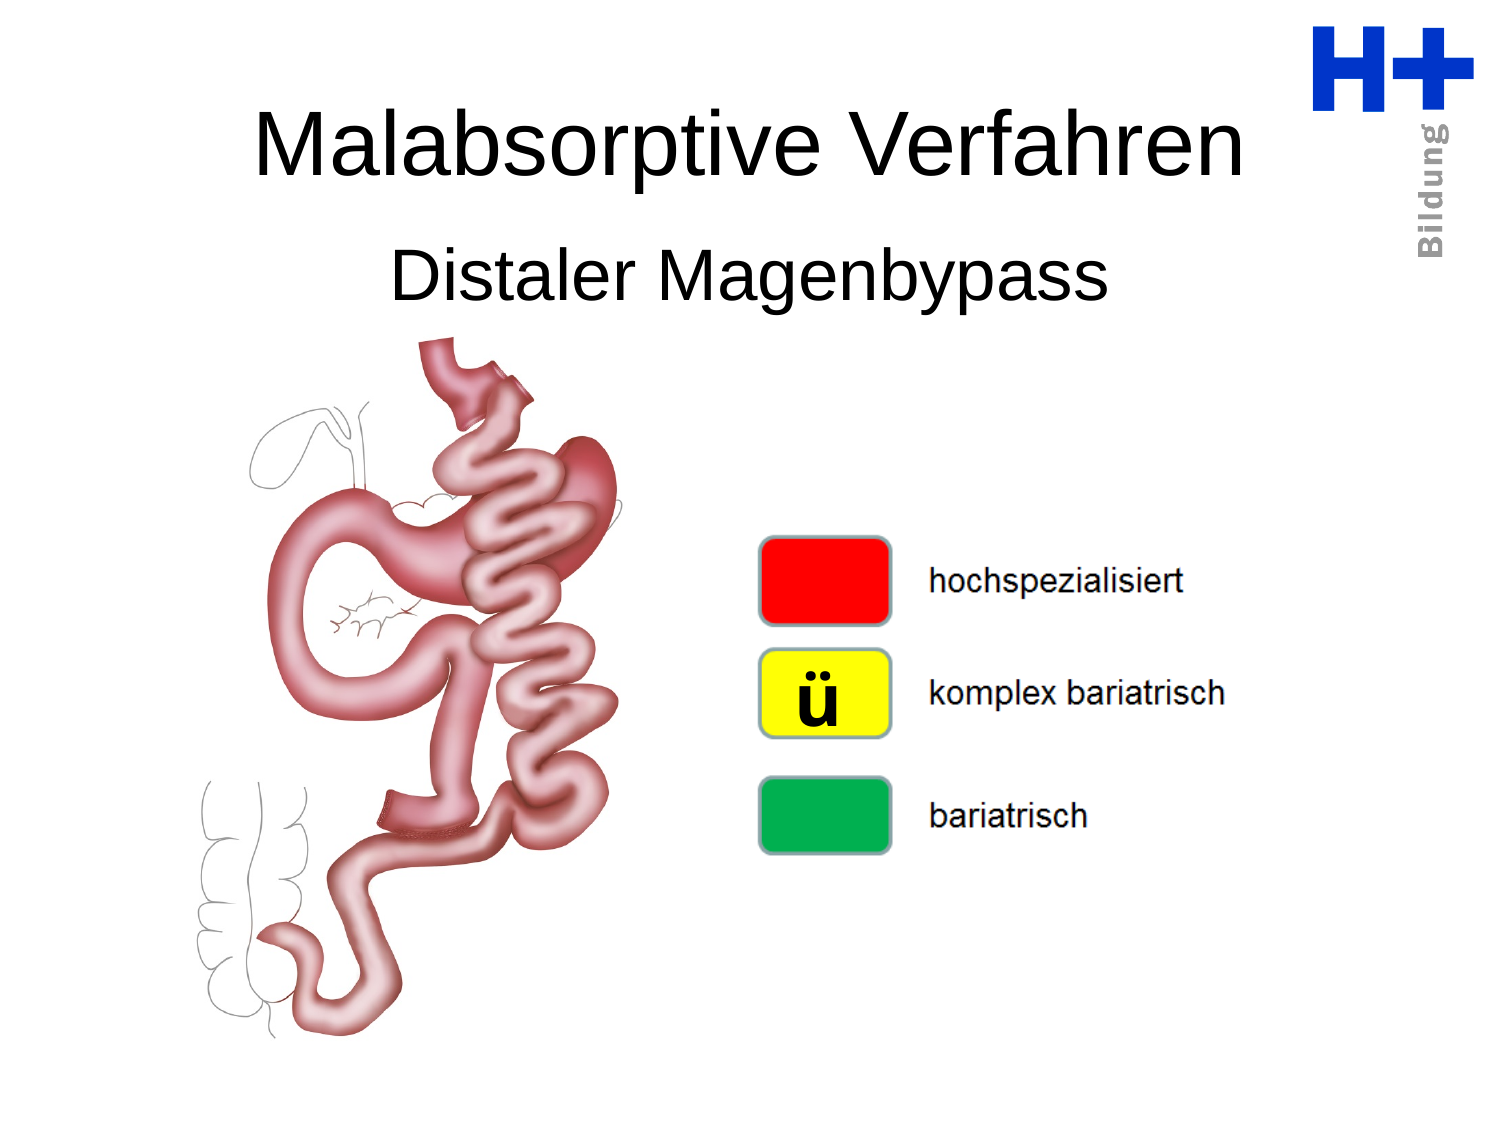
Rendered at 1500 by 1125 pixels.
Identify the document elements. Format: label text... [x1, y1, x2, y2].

text_box Distaler Magenbypass [312, 219, 1187, 323]
title Malabsorptive Verfahren [74, 44, 1426, 233]
picture [171, 330, 629, 1067]
picture [702, 499, 1263, 897]
picture [1305, 20, 1481, 265]
